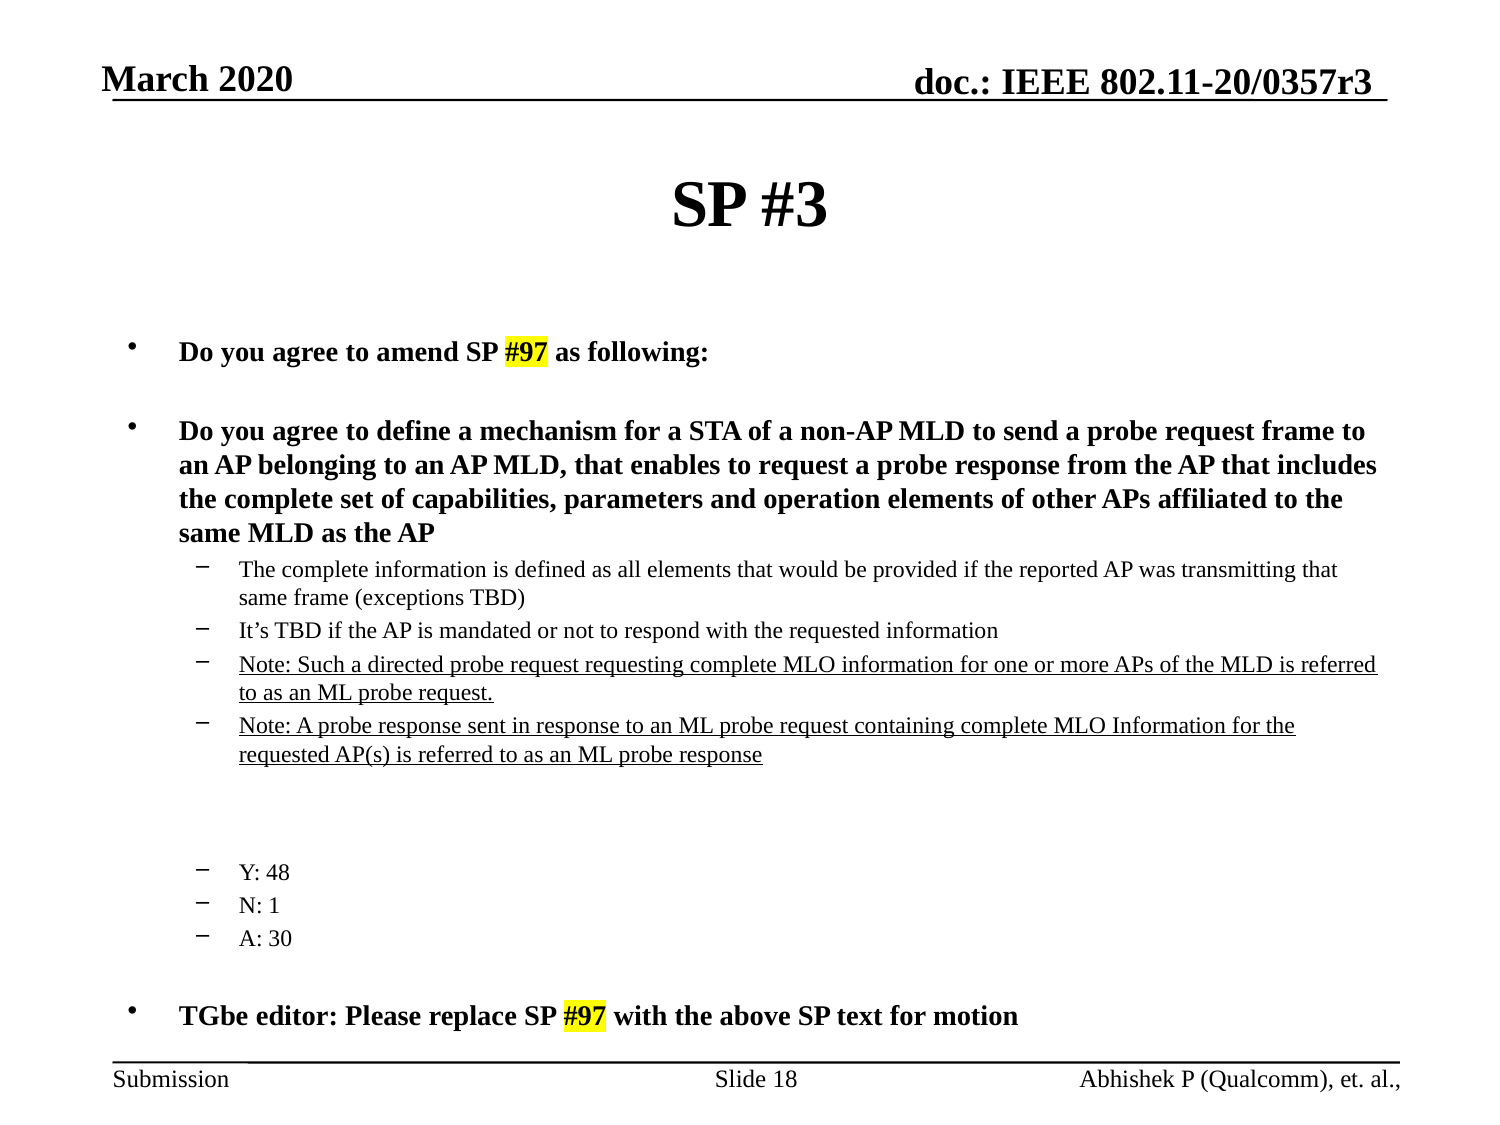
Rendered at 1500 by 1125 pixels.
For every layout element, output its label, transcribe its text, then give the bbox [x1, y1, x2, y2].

footer Abhishek P (Qualcomm), et. al., [949, 1061, 1402, 1093]
slide_number Slide 18 [712, 1061, 801, 1093]
title SP #3 [112, 112, 1388, 288]
list Do you agree to amend SP #97 as following: Do you agree to define a mechanism for a STA of a non-AP MLD to send a probe request frame to an AP belonging to an AP MLD, that enables to request a probe response from the AP that includes the complete set of capabilities, parameters and operation elements of other APs affiliated to the same MLD as the AP The complete information is defined as all elements that would be provided if the reported AP was transmitting that same frame (exceptions TBD) It’s TBD if the AP is mandated or not to respond with the requested information Note: Such a directed probe request requesting complete MLO information for one or more APs of the MLD is referred to as an ML probe request. Note: A probe response sent in response to an ML probe request containing complete MLO Information for the requested AP(s) is referred to as an ML probe response Y: 48 N: 1 A: 30 TGbe editor: Please replace SP #97 with the above SP text for motion [112, 324, 1402, 1052]
